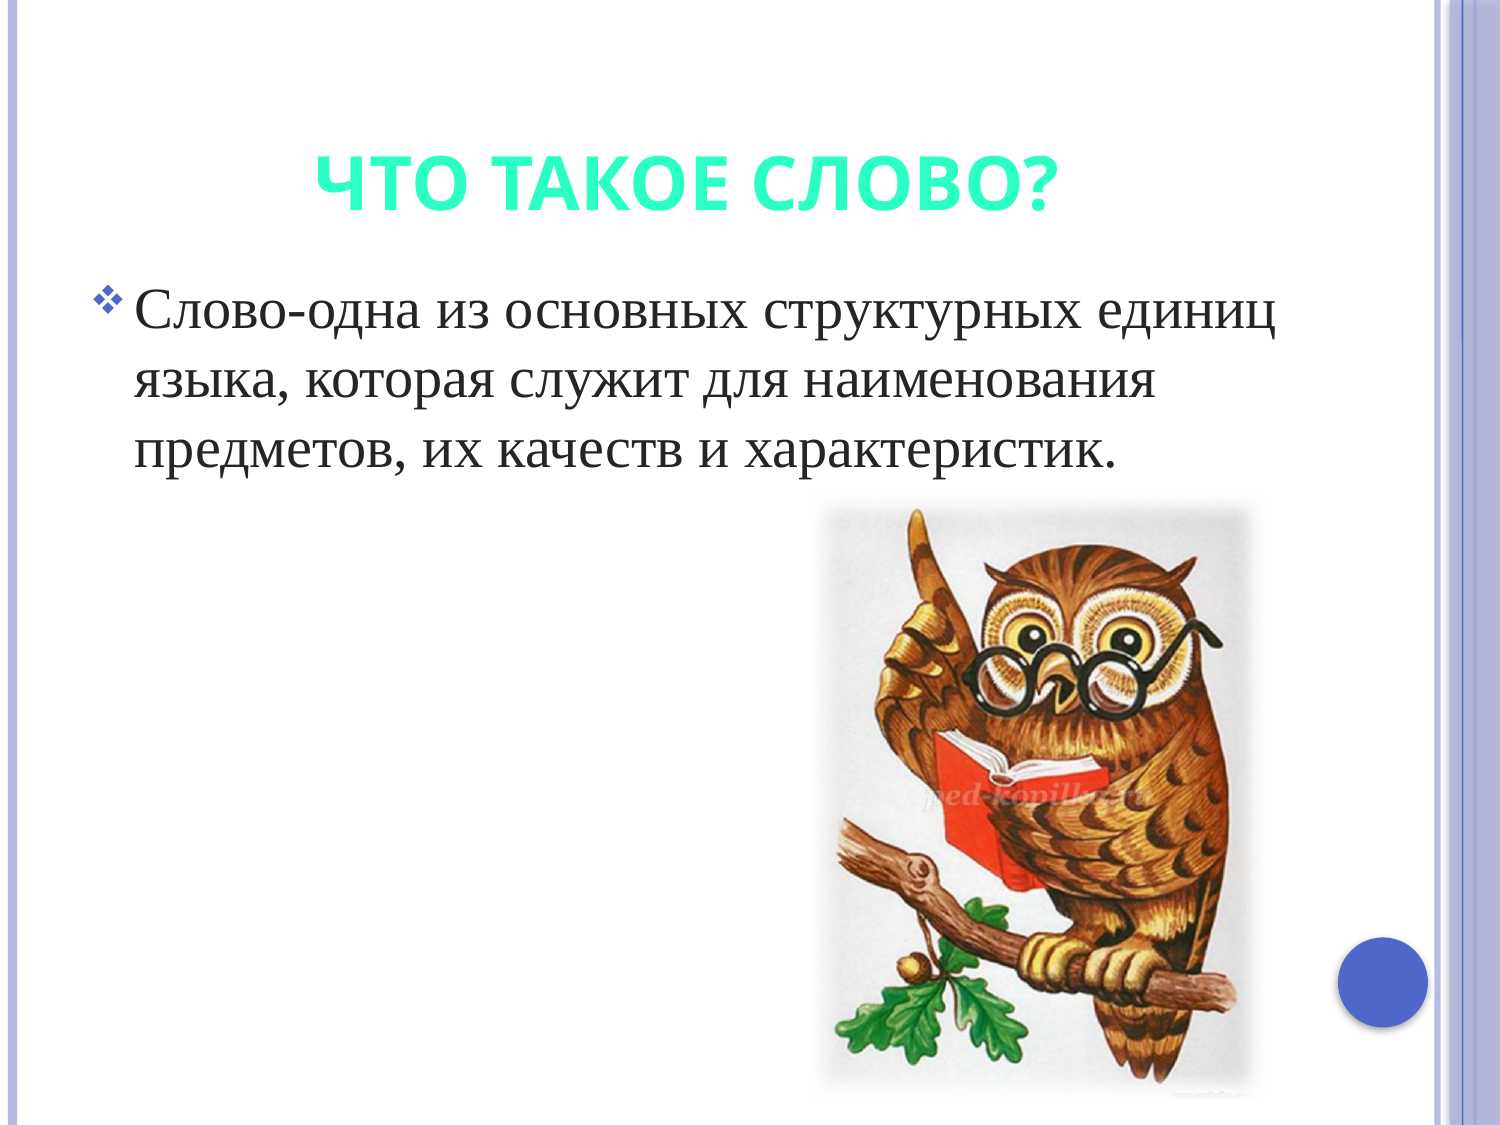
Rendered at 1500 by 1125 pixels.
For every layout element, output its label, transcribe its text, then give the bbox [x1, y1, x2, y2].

title Что такое слово? [75, 45, 1300, 233]
picture [808, 491, 1267, 1102]
list Слово-одна из основных структурных единиц языка, которая служит для наименования предметов, их качеств и характеристик. [75, 262, 1300, 1062]
